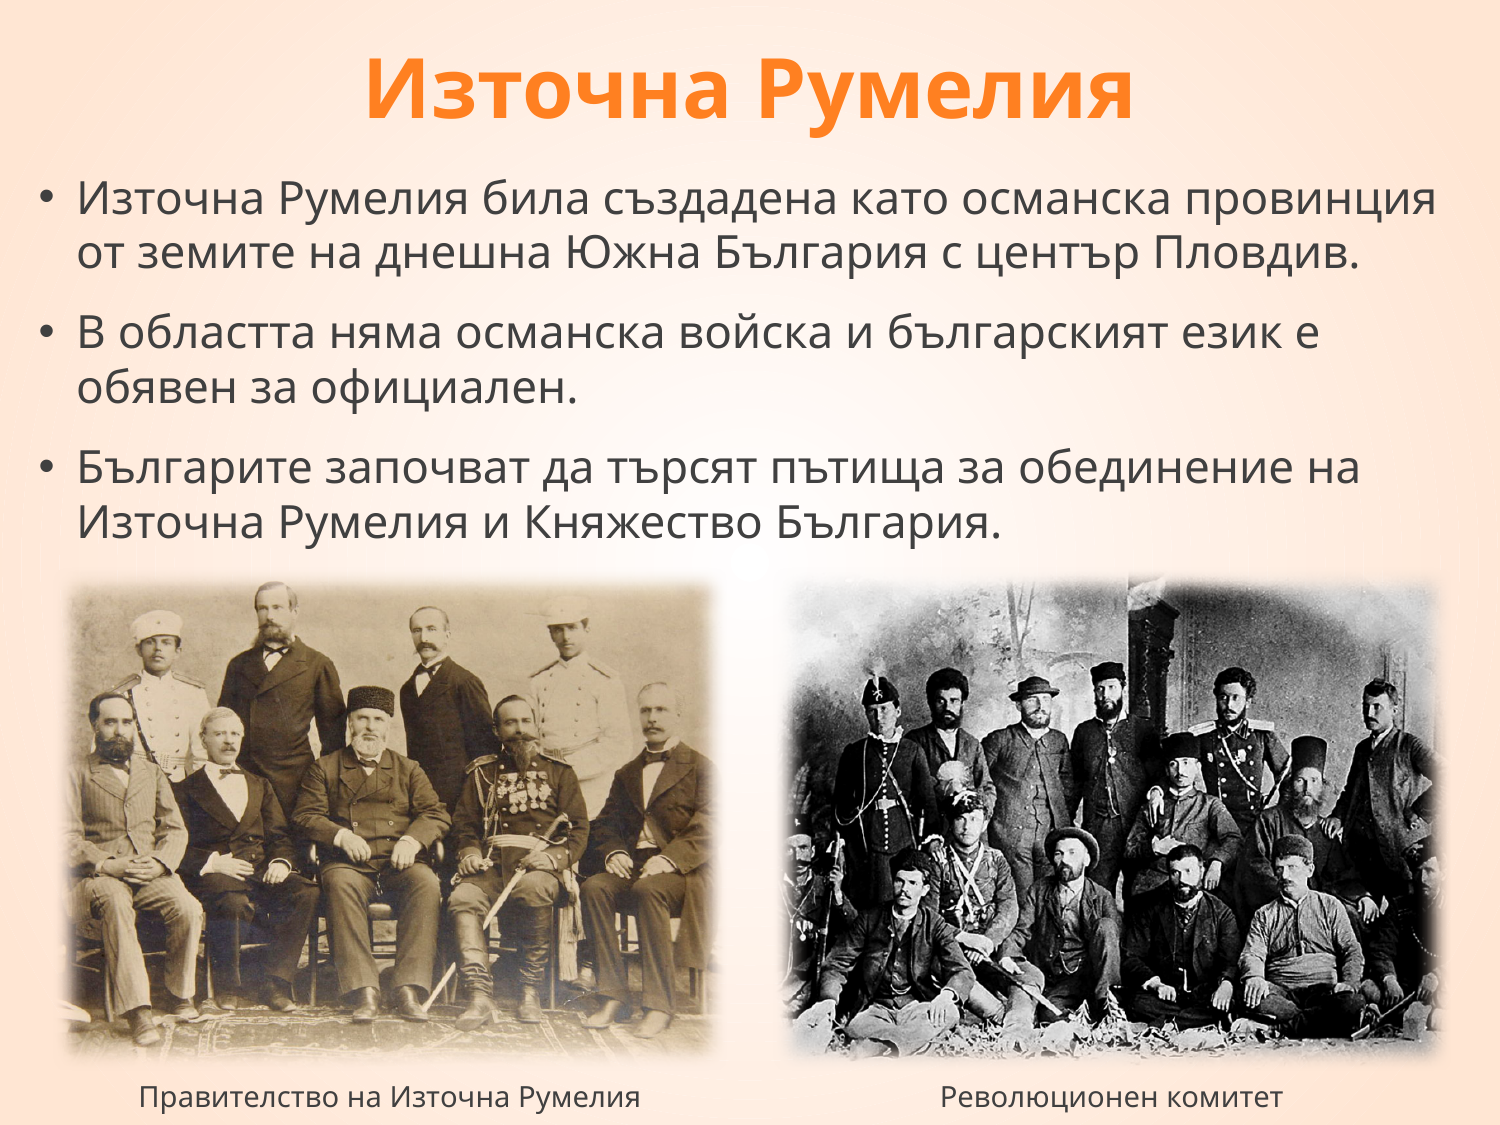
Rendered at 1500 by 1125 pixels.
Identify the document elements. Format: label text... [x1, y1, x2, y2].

title Източна Румелия [0, 21, 1500, 161]
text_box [773, 567, 1451, 1122]
list Източна Румелия била създадена като османска провинция от земите на днешна Южна България с център Пловдив. В областта няма османска войска и българският език е обявен за официален. Българите започват да търсят пътища за обединение на Източна Румелия и Княжество България. [23, 160, 1471, 575]
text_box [53, 567, 727, 1122]
